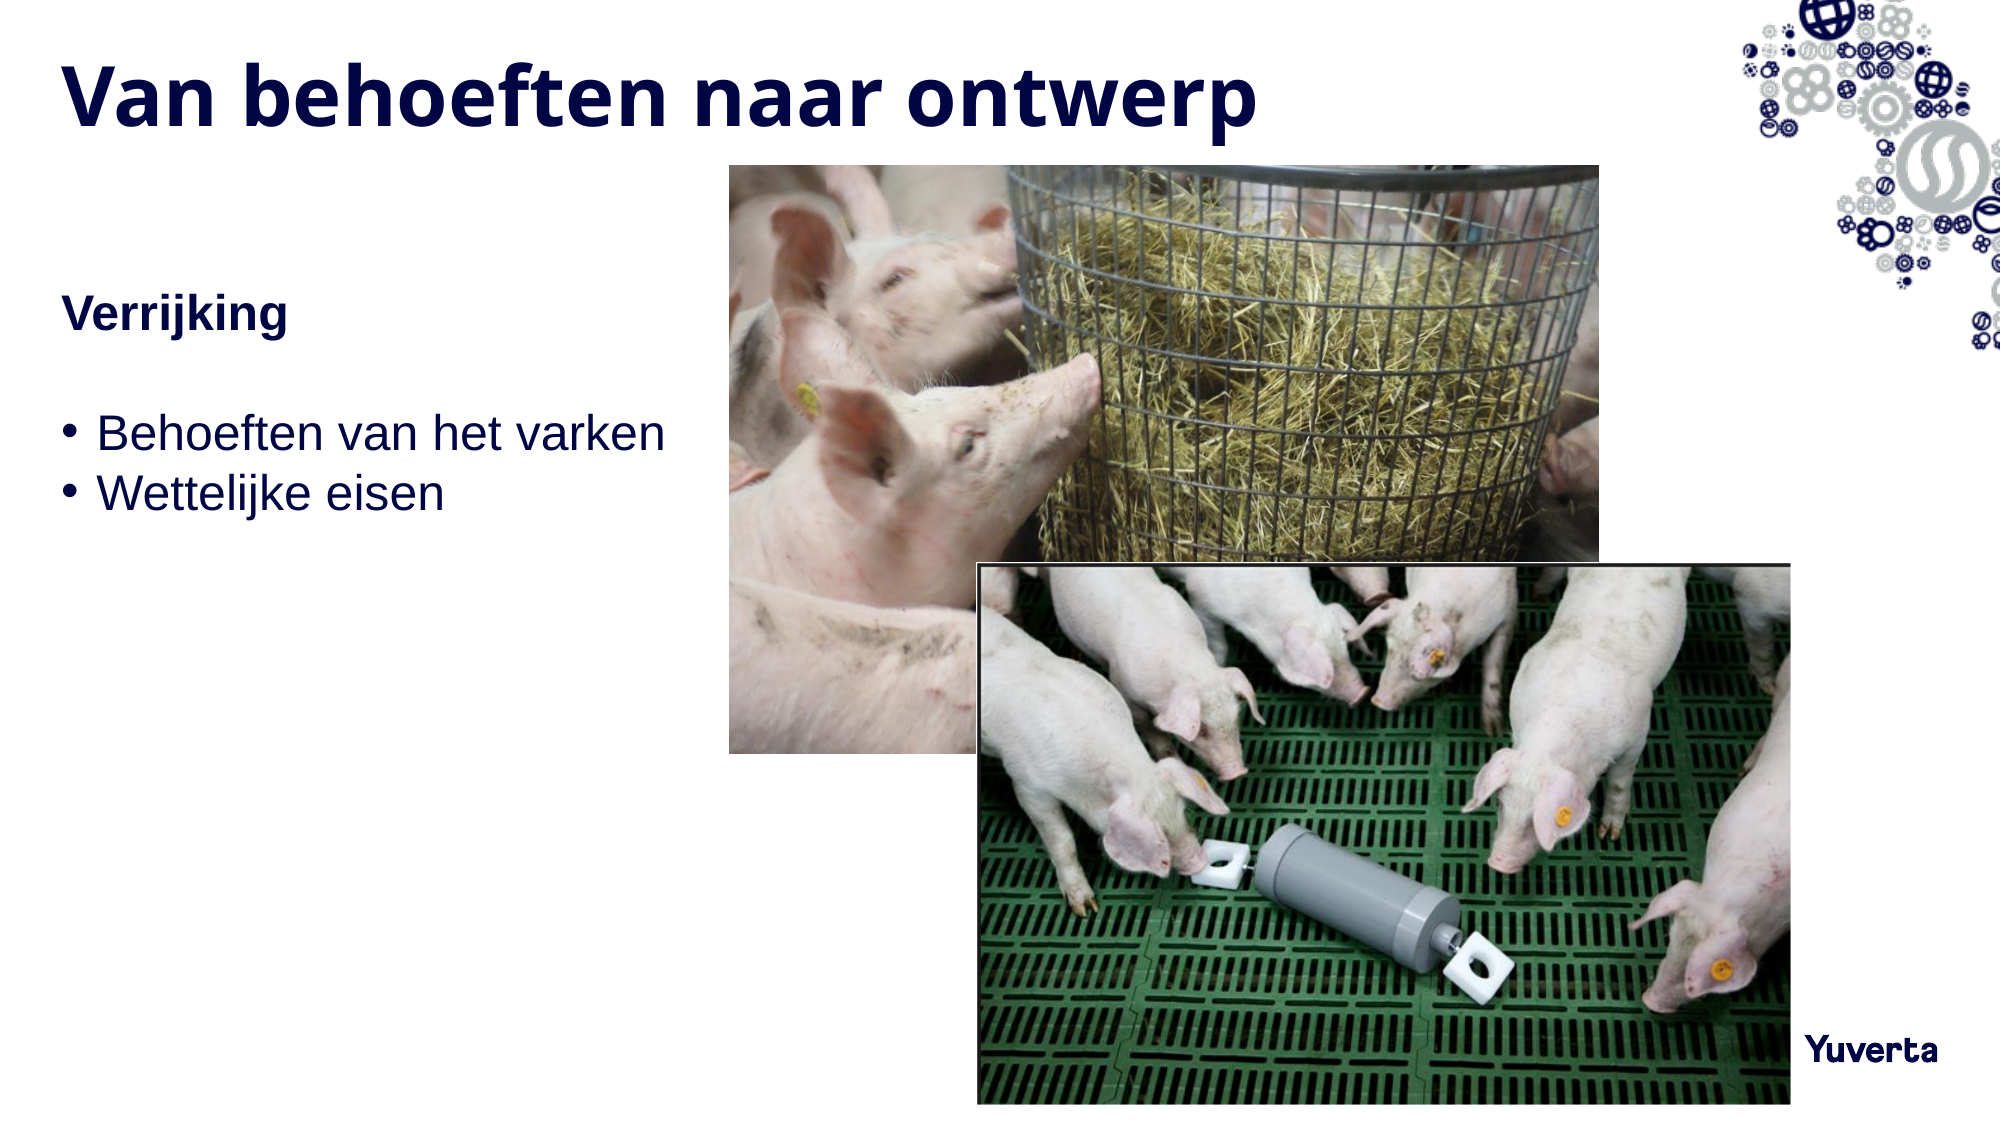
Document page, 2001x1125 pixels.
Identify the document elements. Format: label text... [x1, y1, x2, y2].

picture [0, 0, 2000, 1125]
list Verrijking Behoeften van het varken Wettelijke eisen [60, 280, 976, 1006]
title Van behoeften naar ontwerp [60, 48, 1720, 239]
list Verrijking Behoeften van het varken Wettelijke eisen [1600, 280, 1940, 1006]
